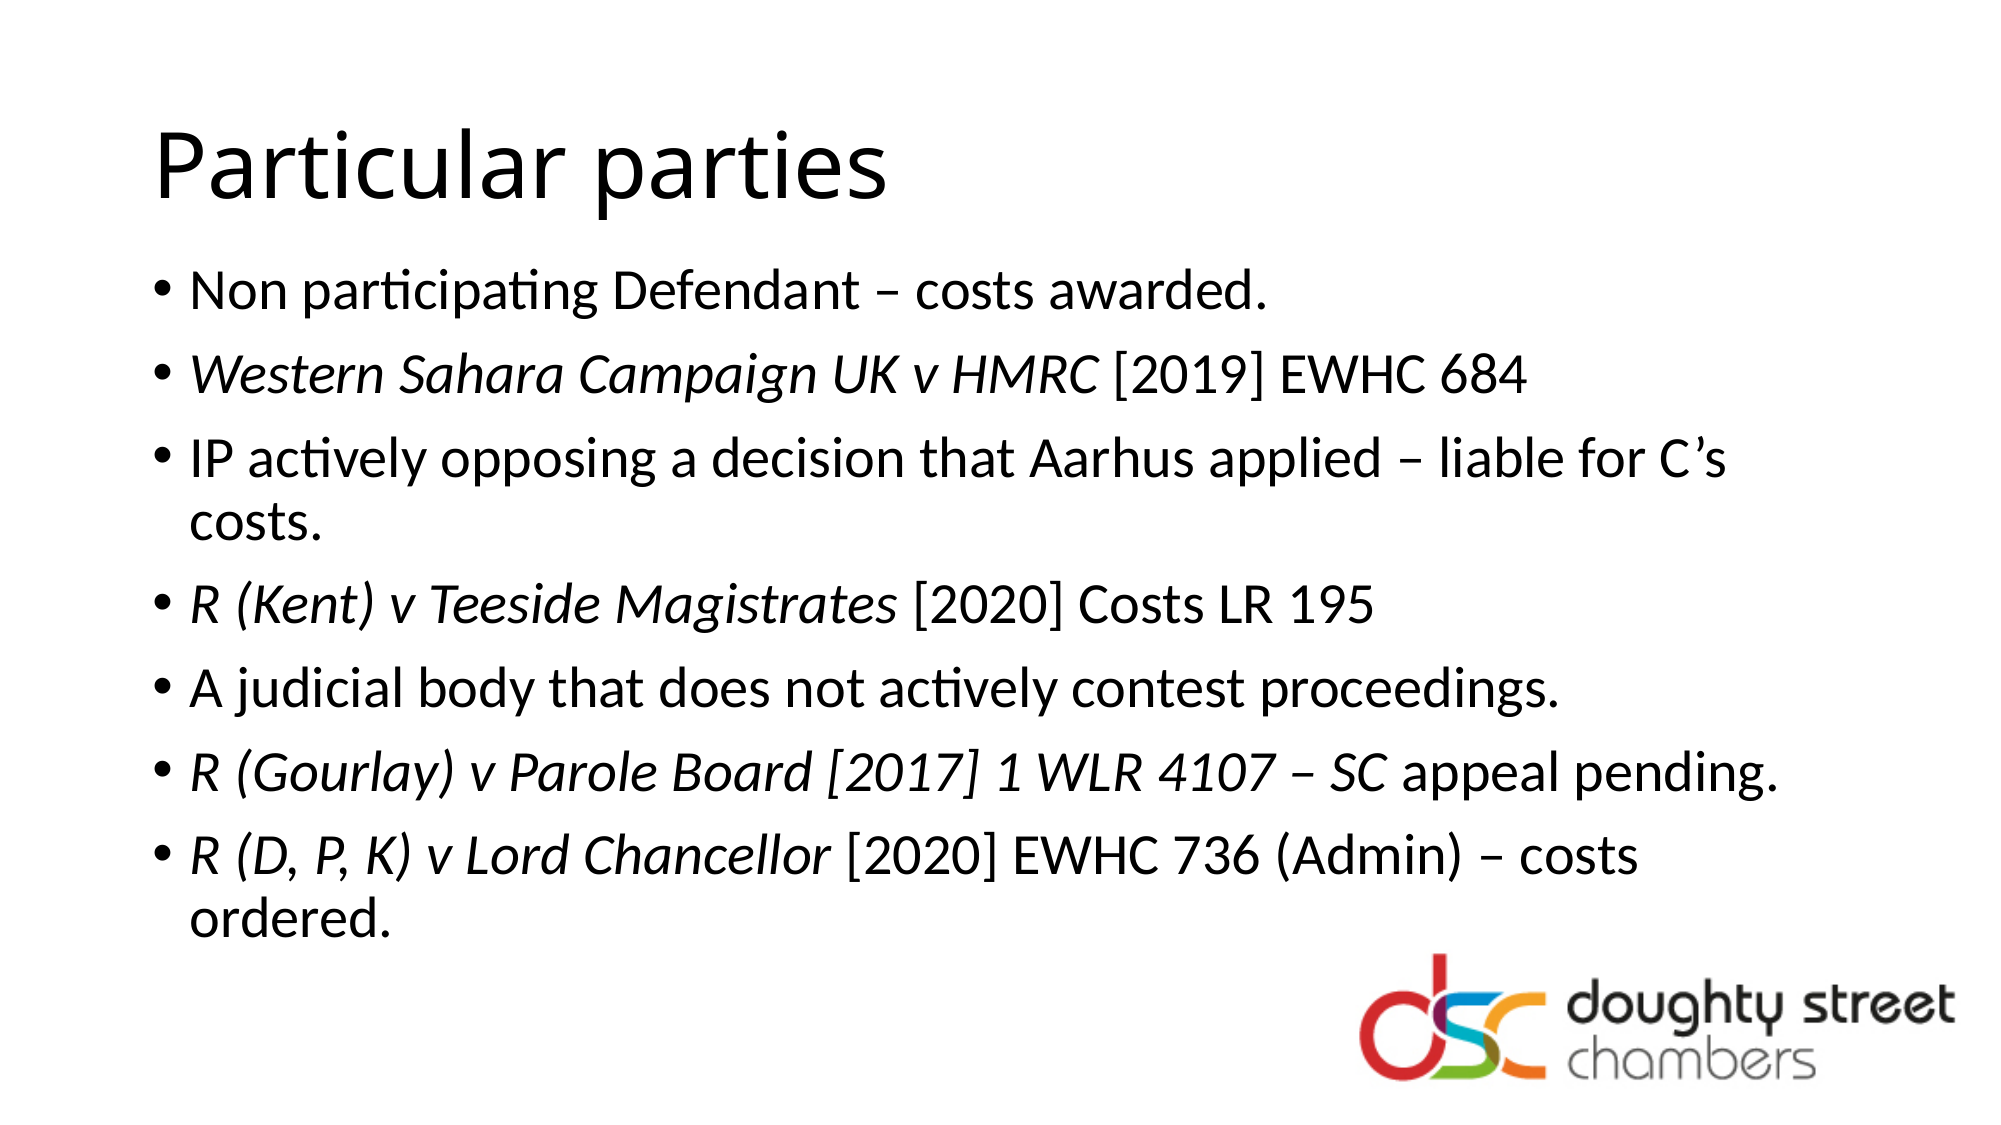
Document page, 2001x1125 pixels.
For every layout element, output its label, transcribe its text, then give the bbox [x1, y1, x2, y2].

list Non participating Defendant – costs awarded. Western Sahara Campaign UK v HMRC [2019] EWHC 684 IP actively opposing a decision that Aarhus applied – liable for C’s costs. R (Kent) v Teeside Magistrates [2020] Costs LR 195 A judicial body that does not actively contest proceedings. R (Gourlay) v Parole Board [2017] 1 WLR 4107 – SC appeal pending. R (D, P, K) v Lord Chancellor [2020] EWHC 736 (Admin) – costs ordered. [137, 252, 1863, 1014]
title Particular parties [137, 59, 1863, 252]
picture [1315, 909, 2000, 1125]
